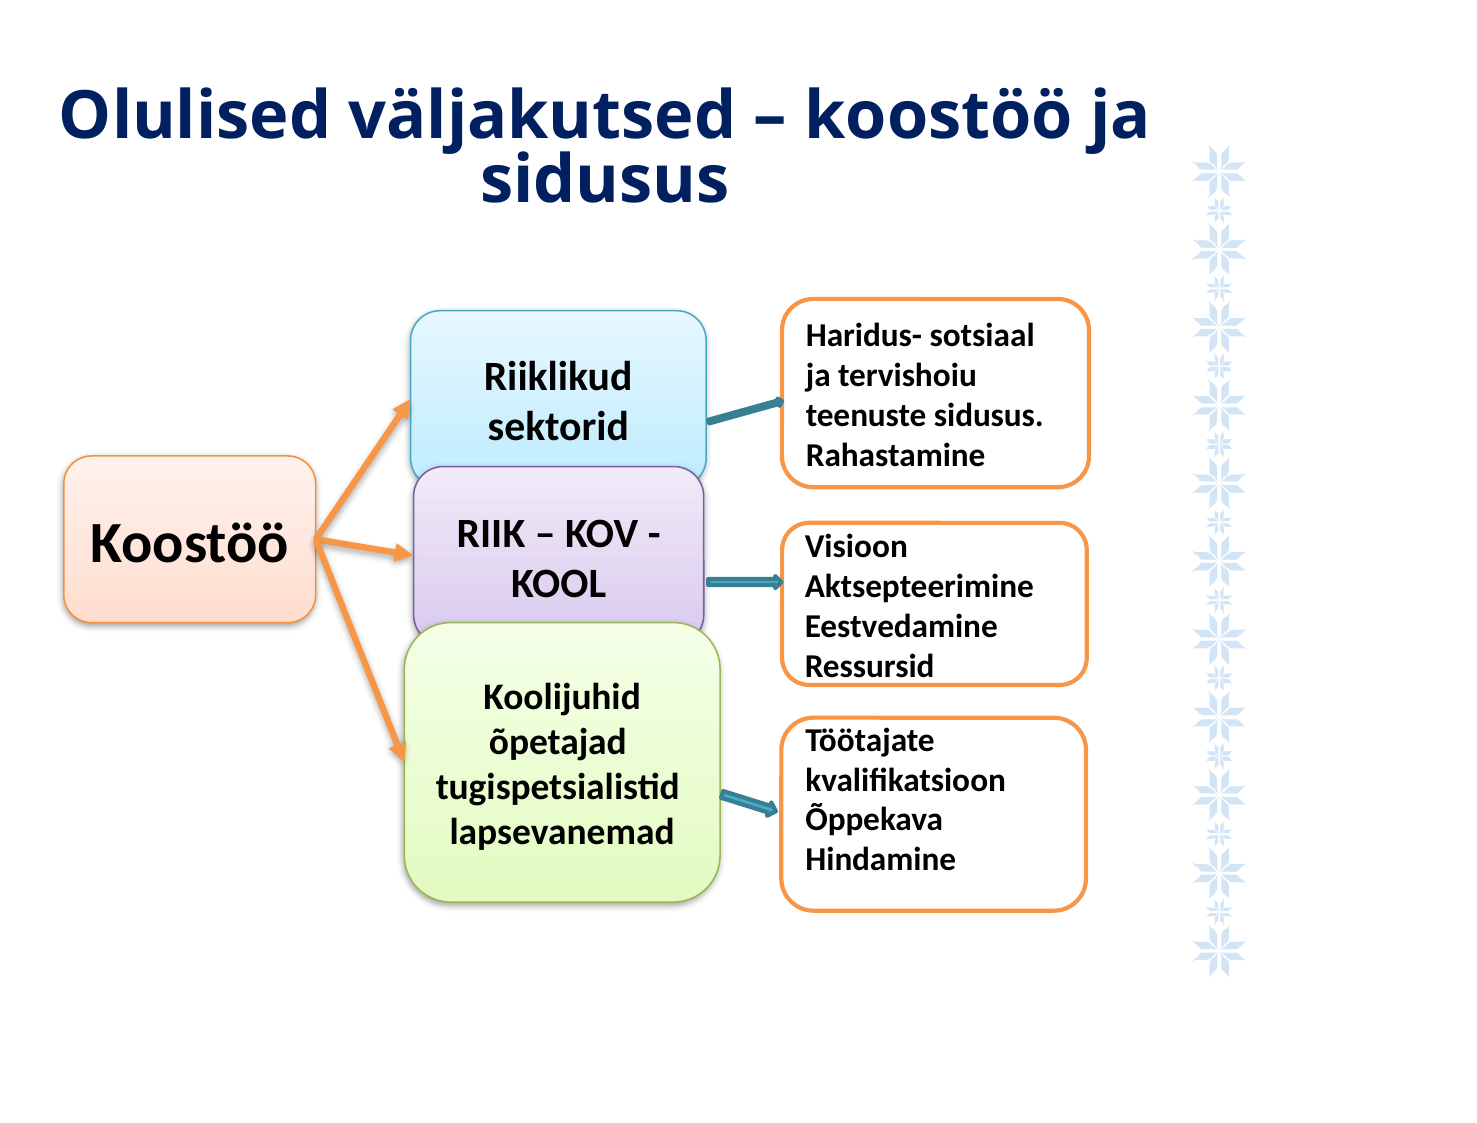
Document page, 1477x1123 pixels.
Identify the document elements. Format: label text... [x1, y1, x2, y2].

text_box Visioon Aktsepteerimine Eestvedamine Ressursid [779, 520, 1089, 688]
text_box Riiklikud sektorid [409, 309, 707, 476]
text_box Koolijuhid õpetajad tugispetsialistid lapsevanemad [403, 621, 721, 903]
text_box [315, 398, 411, 537]
text_box [706, 574, 784, 591]
text_box [719, 789, 778, 818]
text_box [315, 539, 405, 763]
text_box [405, 539, 414, 556]
text_box Töötajate kvalifikatsioon Õppekava Hindamine [779, 715, 1089, 913]
picture [1192, 145, 1246, 977]
text_box RIIK – KOV - KOOL [412, 465, 705, 631]
list [39, 246, 1172, 991]
text_box [706, 396, 785, 426]
text_box Koostöö [63, 455, 310, 624]
title Olulised väljakutsed – koostöö ja sidusus [38, 88, 1172, 214]
text_box Haridus- sotsiaal ja tervishoiu teenuste sidusus. Rahastamine [779, 296, 1092, 490]
